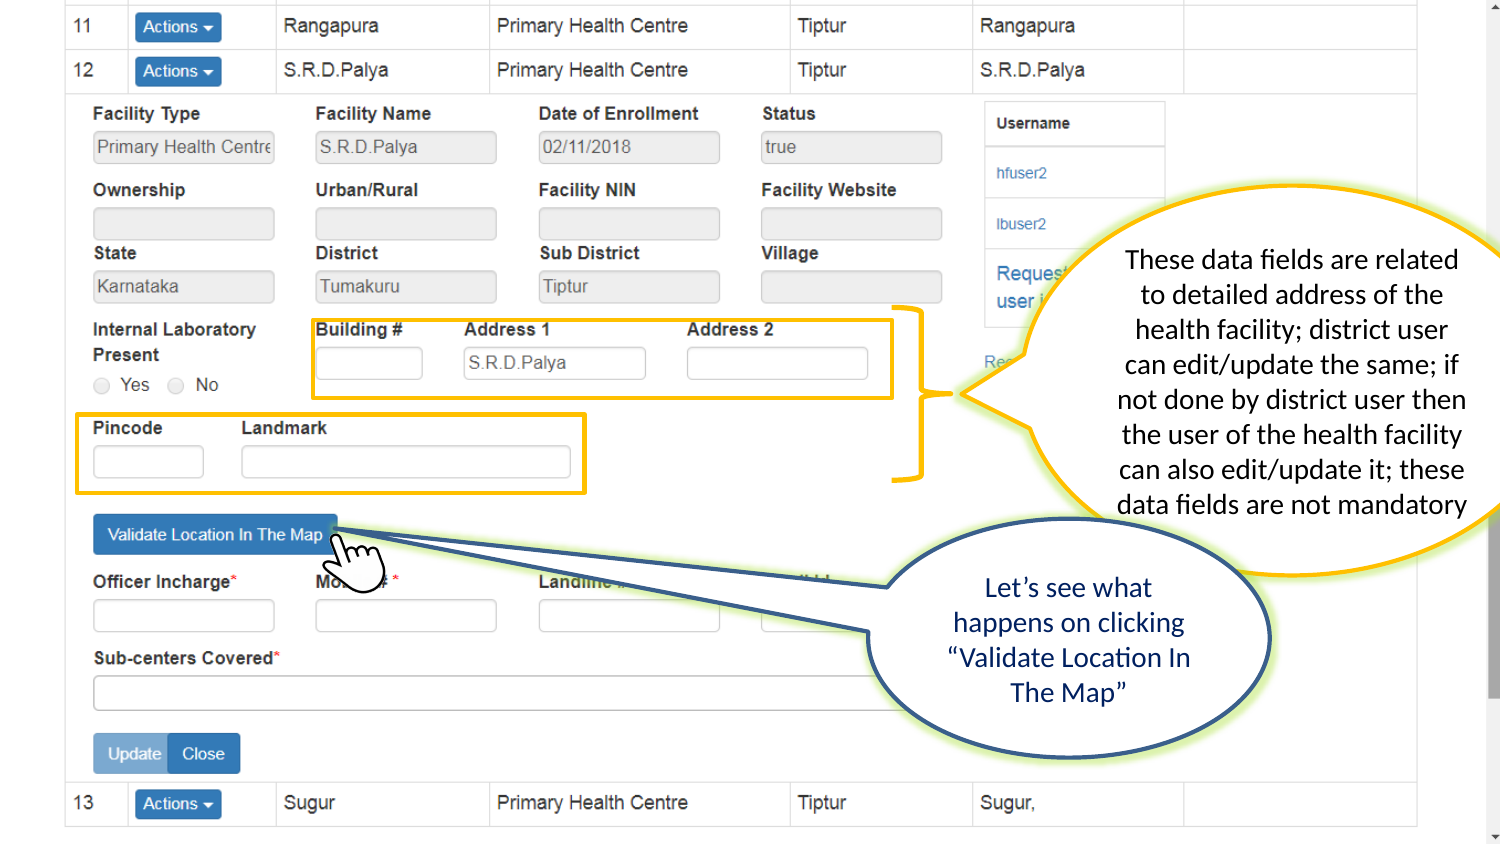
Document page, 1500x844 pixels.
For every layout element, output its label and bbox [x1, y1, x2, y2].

picture [312, 518, 391, 597]
list [0, 0, 1500, 844]
